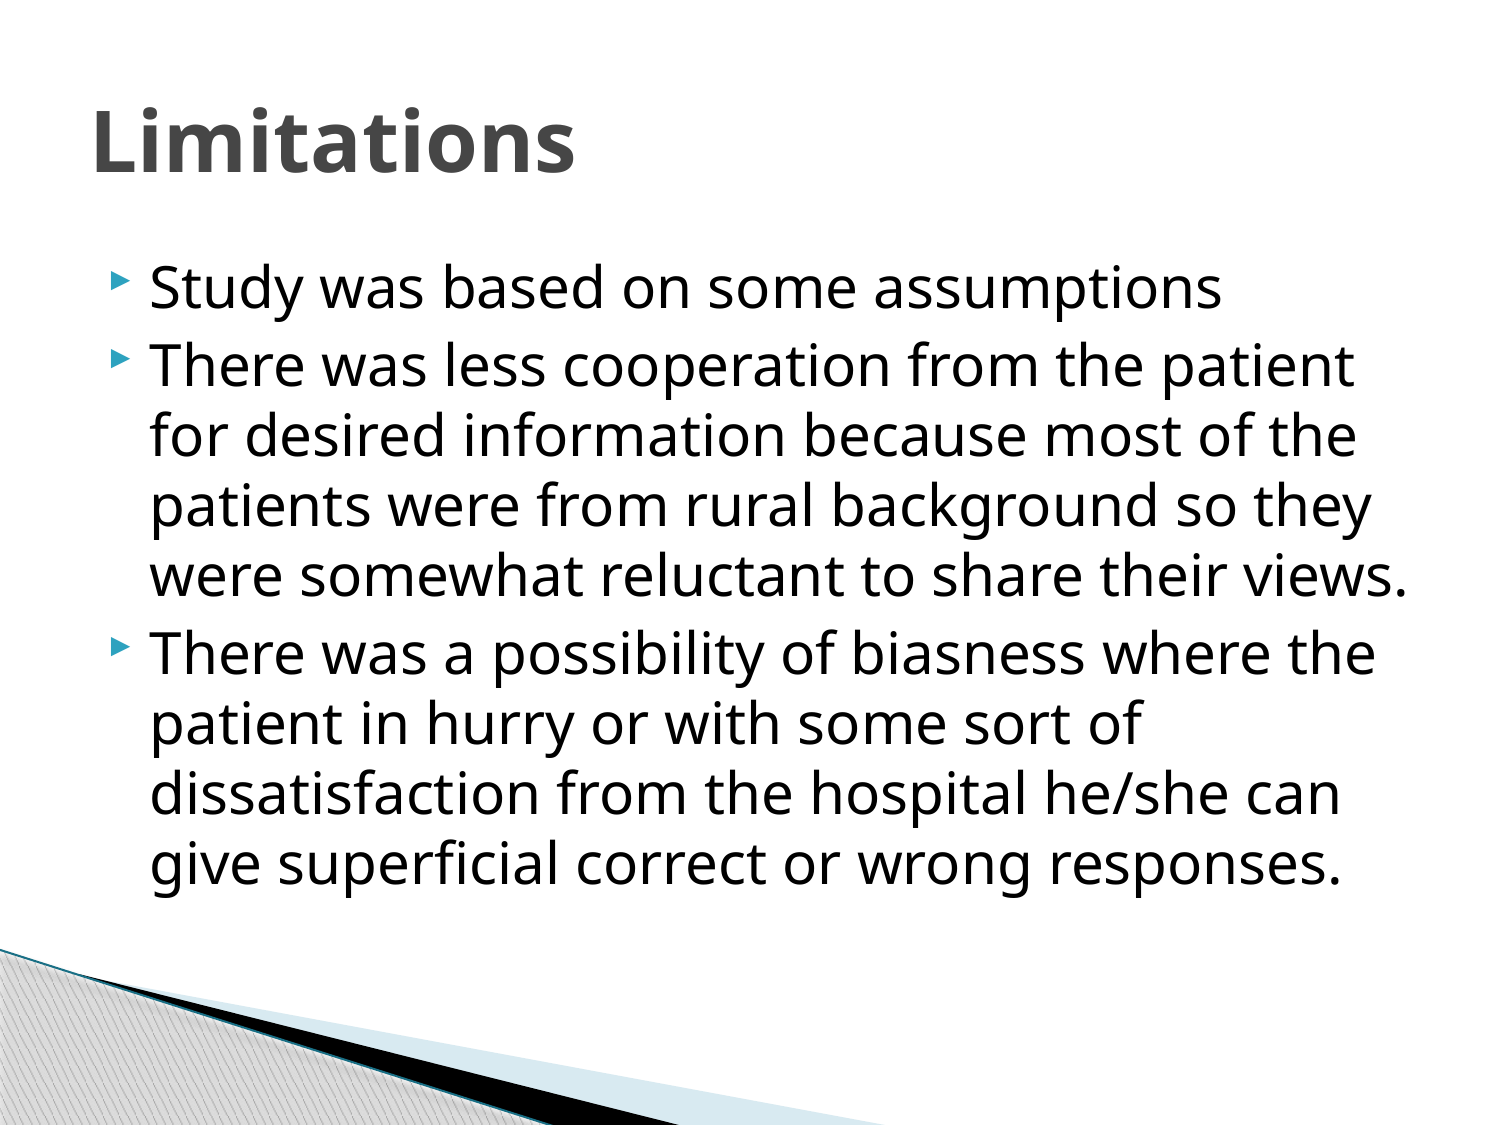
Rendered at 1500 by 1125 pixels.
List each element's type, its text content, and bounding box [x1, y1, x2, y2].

list Study was based on some assumptions There was less cooperation from the patient for desired information because most of the patients were from rural background so they were somewhat reluctant to share their views. There was a possibility of biasness where the patient in hurry or with some sort of dissatisfaction from the hospital he/she can give superficial correct or wrong responses. [75, 243, 1425, 986]
title Limitations [75, 45, 1425, 233]
